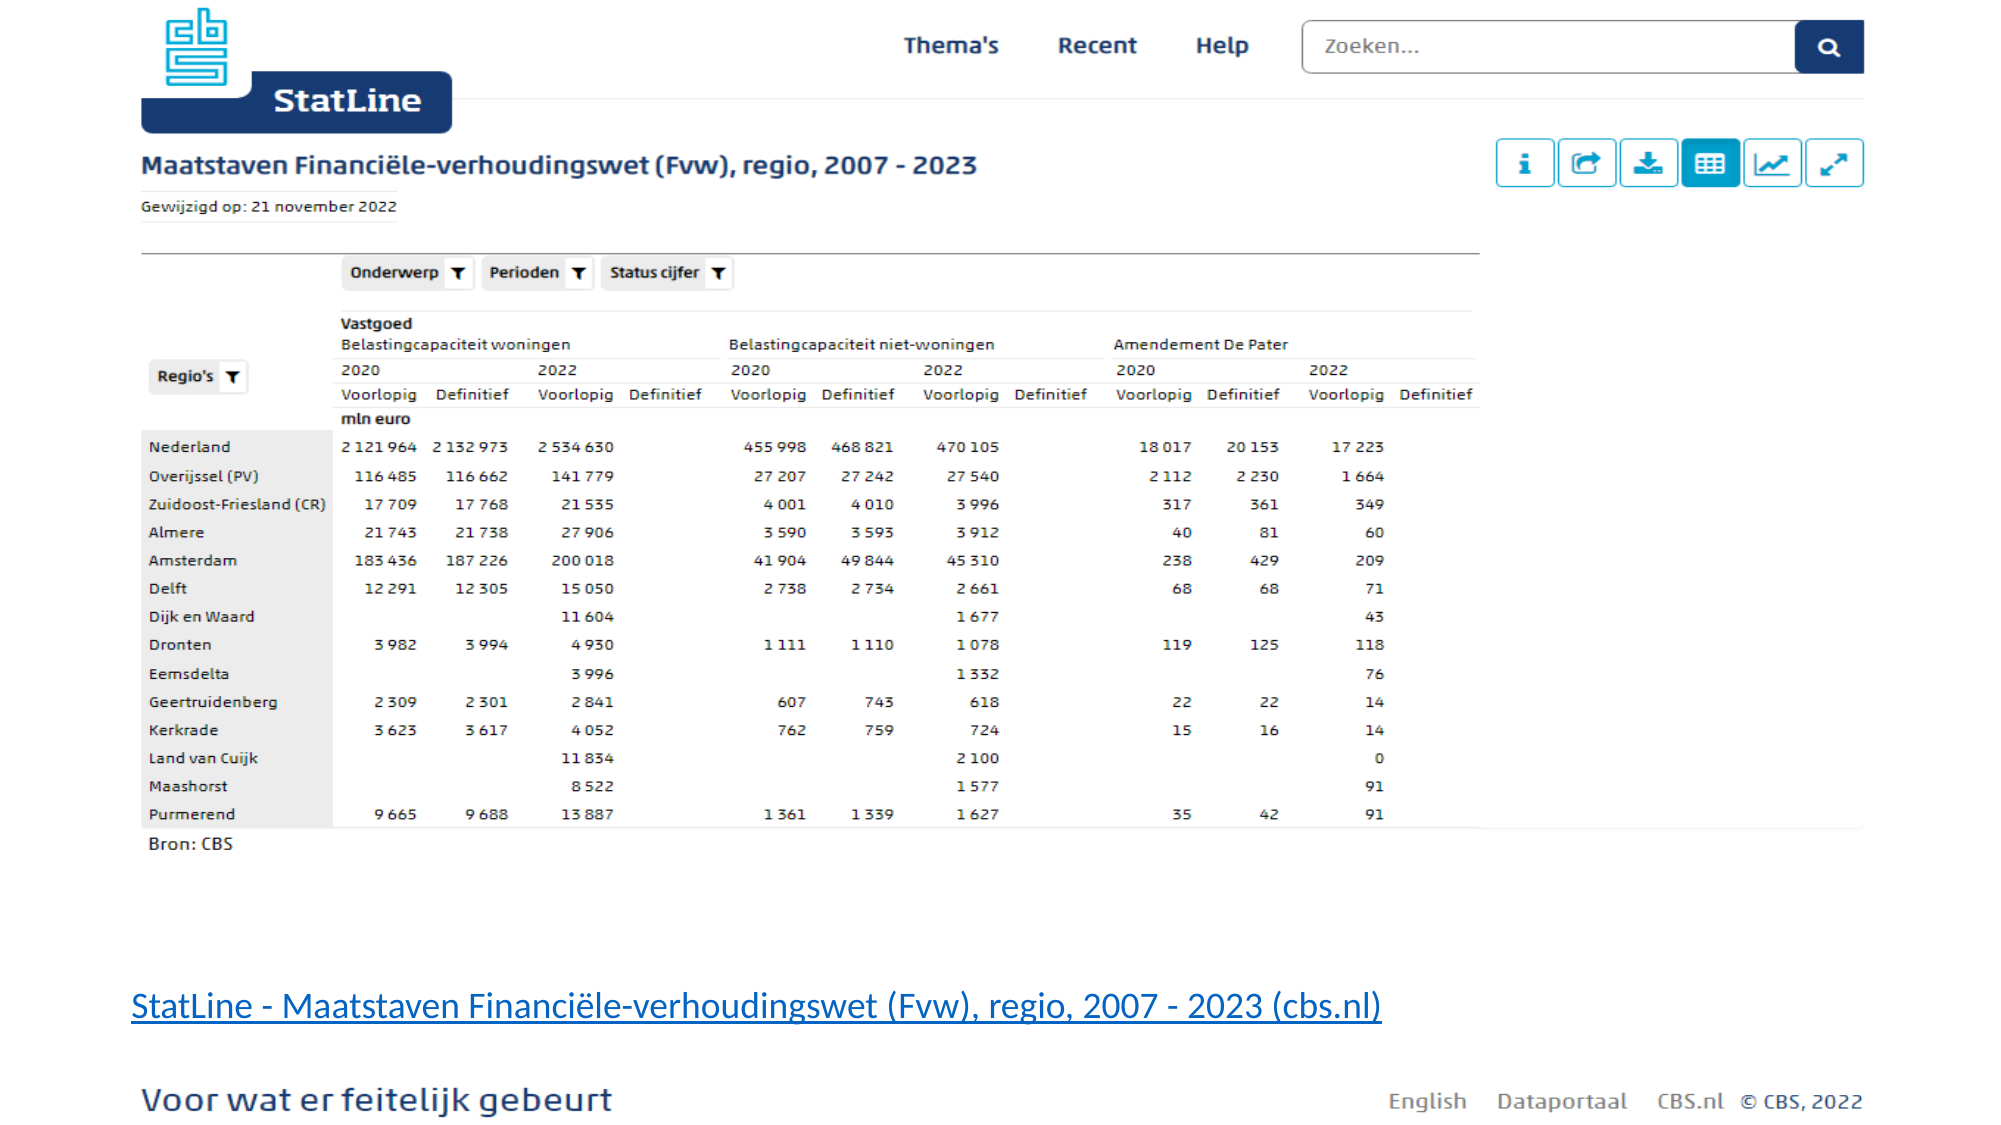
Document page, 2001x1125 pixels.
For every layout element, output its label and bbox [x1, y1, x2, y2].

list [91, 0, 1936, 1125]
